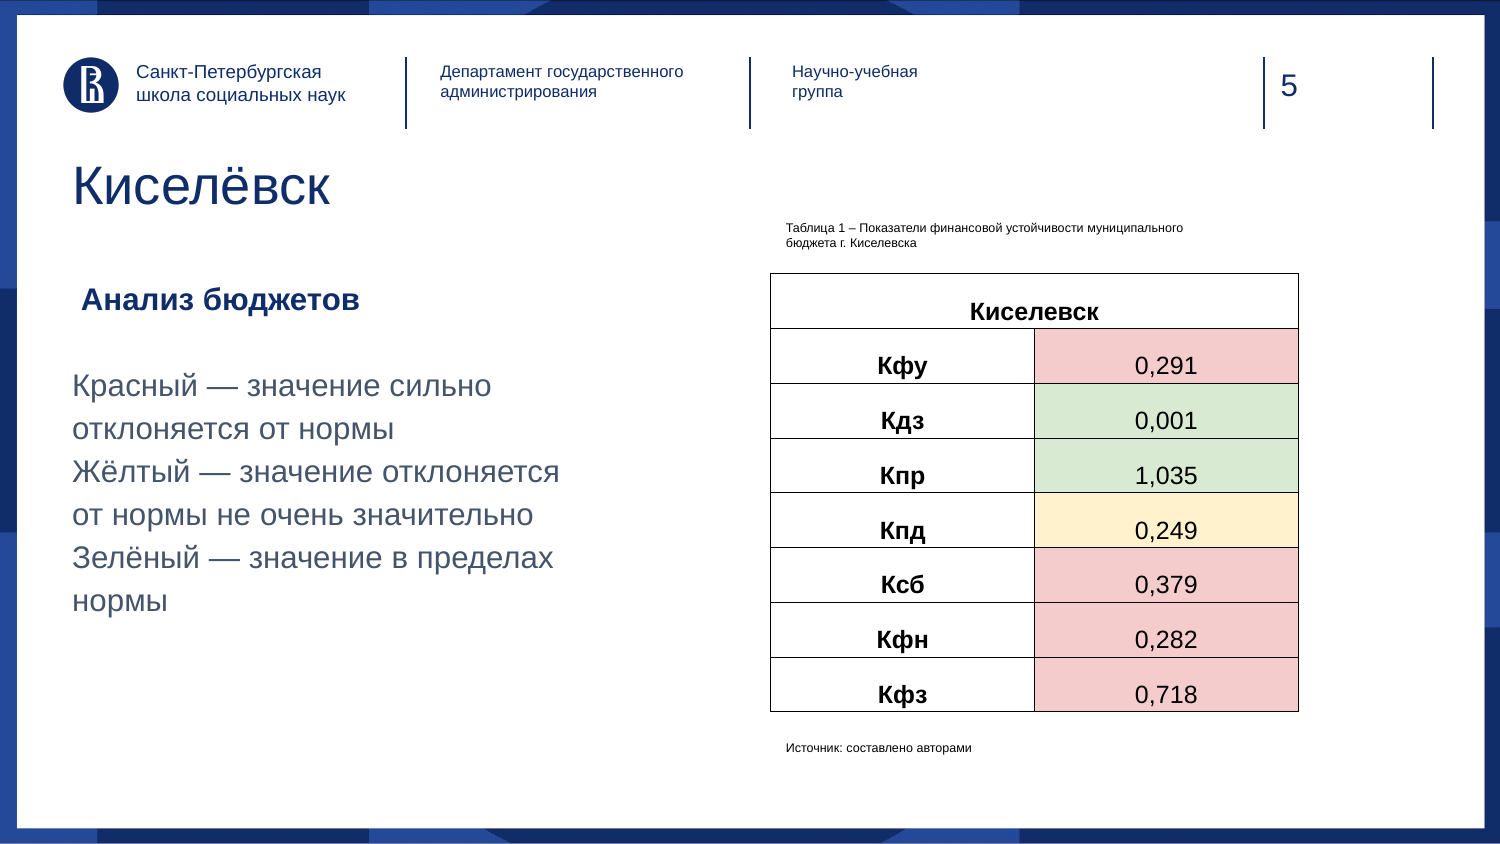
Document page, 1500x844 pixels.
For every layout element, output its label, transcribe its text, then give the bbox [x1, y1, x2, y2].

title Киселёвск [72, 150, 557, 222]
list Департамент государственного администрирования [440, 60, 716, 99]
list Анализ бюджетов Красный — значение сильно отклоняется от нормы Жёлтый — значение отклоняется от нормы не очень значительно Зелёный — значение в пределах нормы [72, 273, 591, 772]
table_cell Кфу [771, 329, 1034, 383]
text_box Источник: составлено авторами [770, 732, 1331, 763]
list Санкт-Петербургская школа социальных наук [136, 60, 364, 99]
table_cell Ксб [771, 548, 1034, 602]
table_cell Кпр [771, 439, 1034, 492]
table_cell 0,379 [1035, 548, 1298, 602]
table_cell Кпд [771, 493, 1034, 547]
table_cell Кфз [771, 658, 1034, 711]
picture [0, 0, 1500, 844]
table_cell 0,291 [1035, 329, 1298, 383]
table_cell 0,718 [1035, 658, 1298, 711]
table_header Киселевск [771, 274, 1298, 328]
list Научно-учебная группа [792, 60, 984, 99]
table_cell 0,282 [1035, 603, 1298, 657]
table_cell Кфн [771, 603, 1034, 657]
table_cell Кдз [771, 384, 1034, 438]
table_cell 0,249 [1035, 493, 1298, 547]
table_cell 0,001 [1035, 384, 1298, 438]
table_cell 1,035 [1035, 439, 1298, 492]
text_box Таблица 1 – Показатели финансовой устойчивости муниципального бюджета г. Киселевска [770, 204, 1235, 280]
